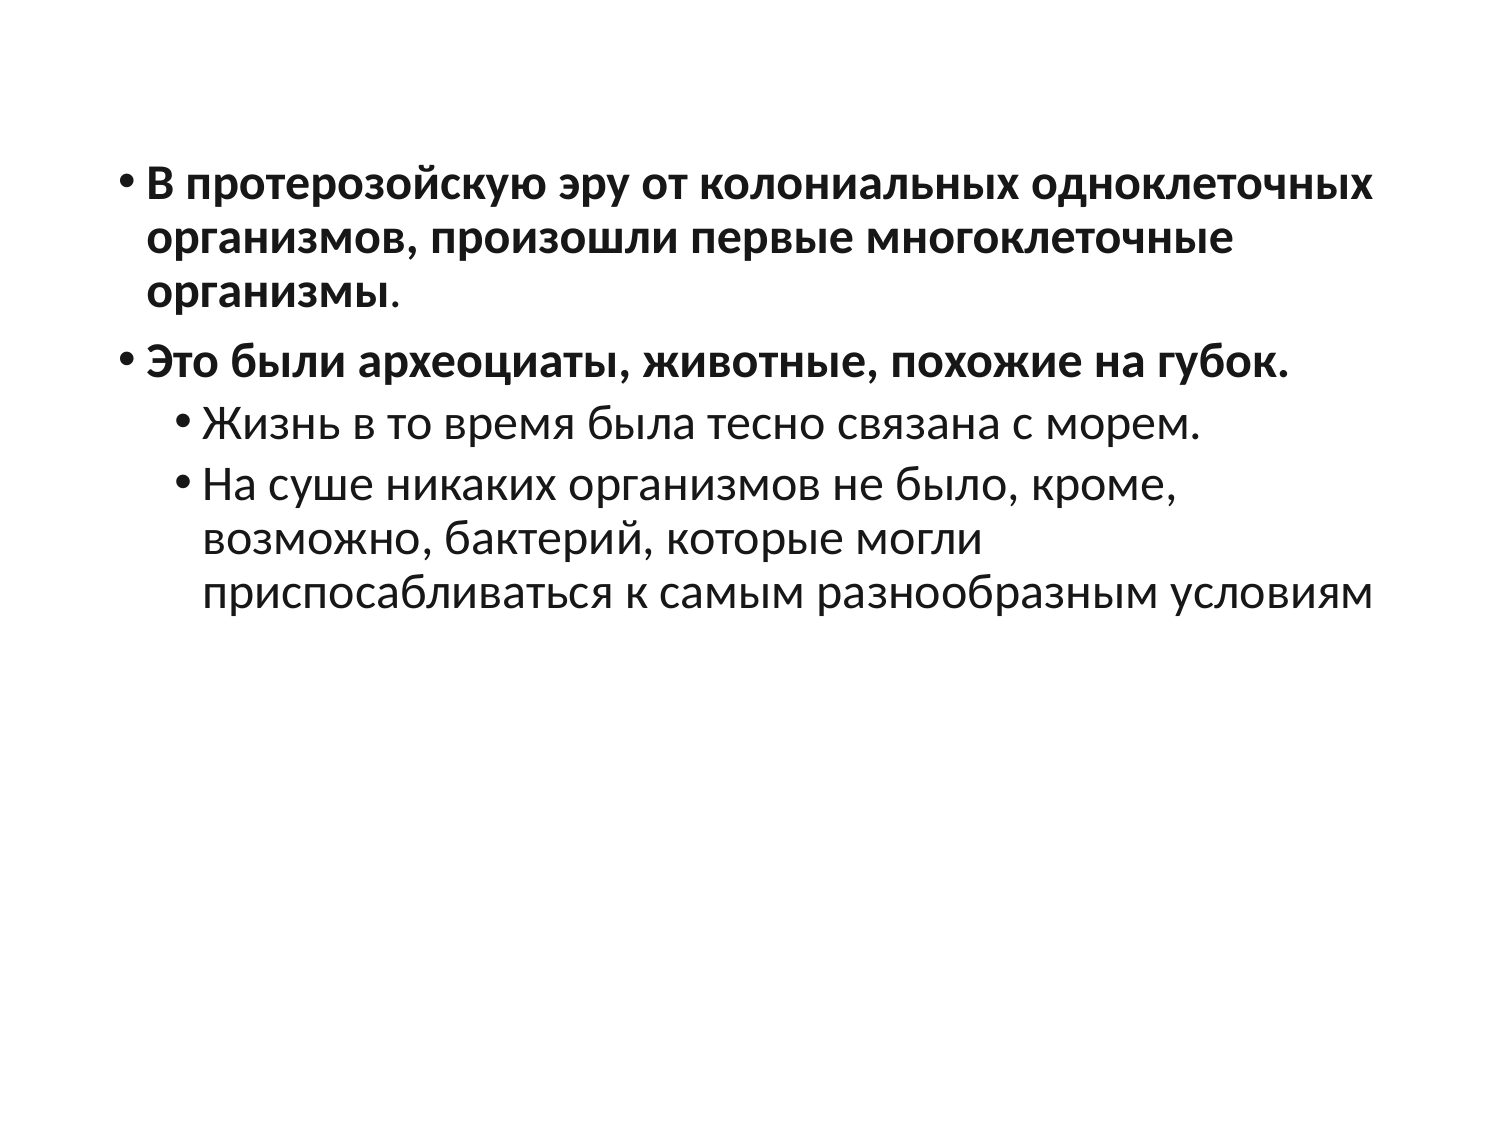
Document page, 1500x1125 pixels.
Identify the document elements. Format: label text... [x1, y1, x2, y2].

list В протерозойскую эру от колониальных одноклеточных организмов, произошли первые многоклеточные организмы. Это были археоциаты, животные, похожие на губок. Жизнь в то время была тесно связана с морем. На суше никаких организмов не было, кроме, возможно, бактерий, которые могли приспосабливаться к самым разнообразным условиям [103, 149, 1397, 1014]
